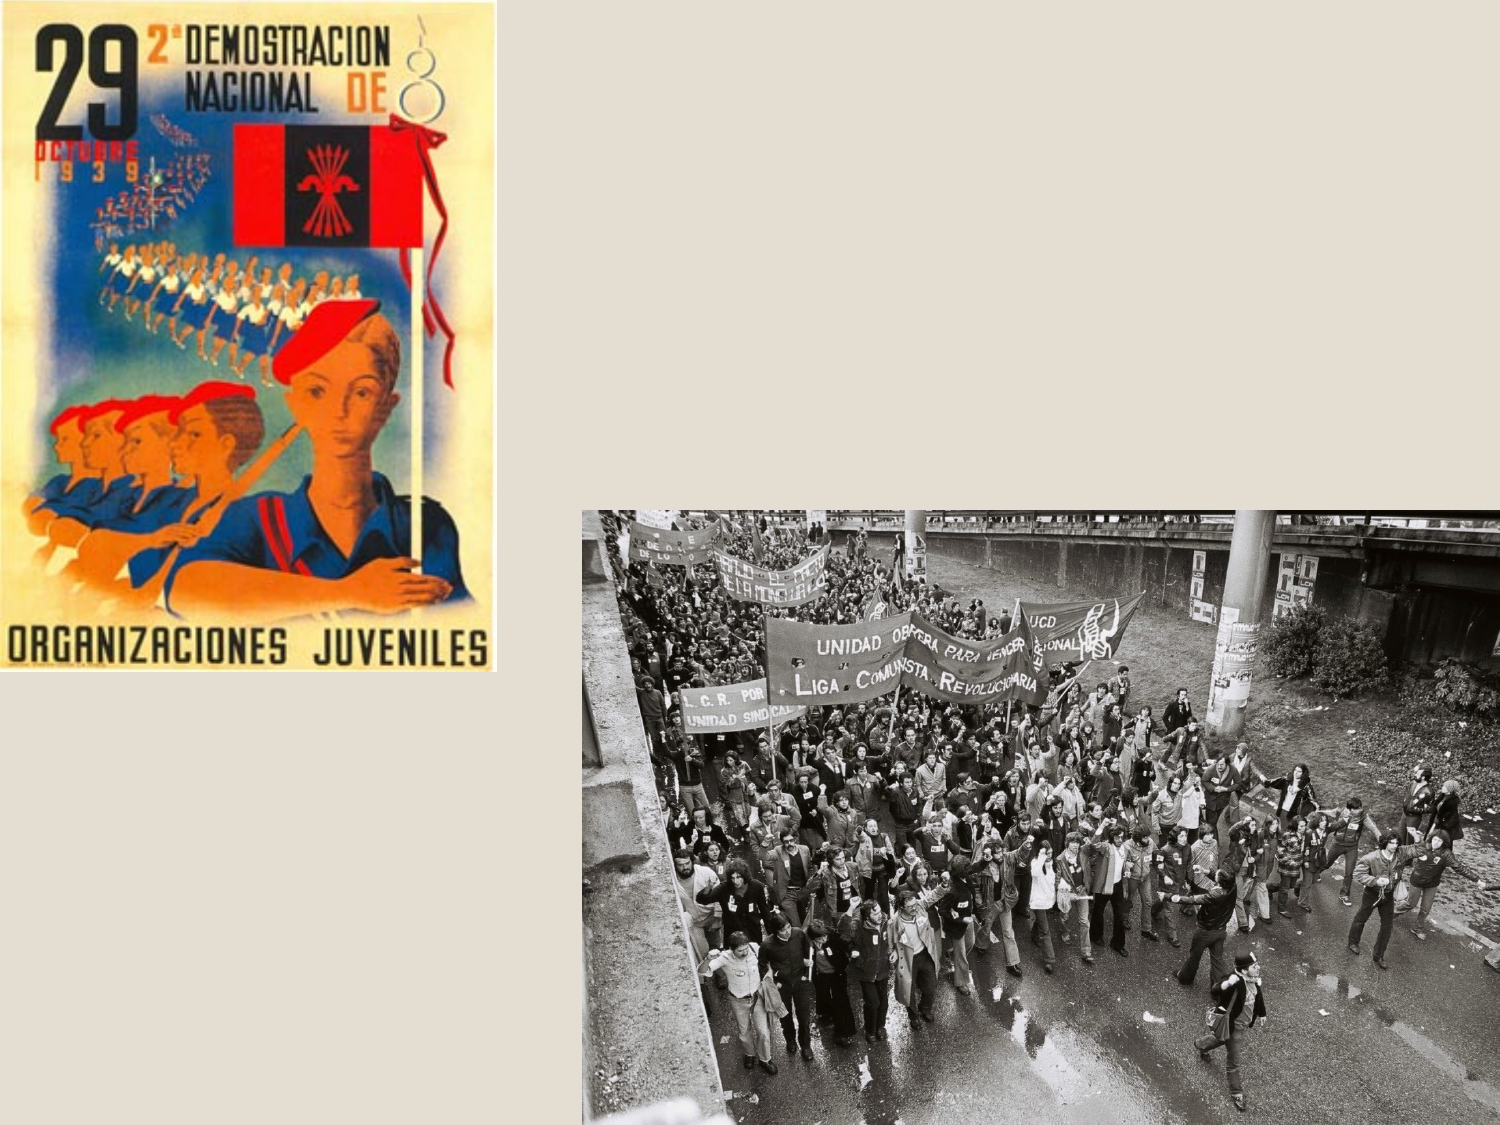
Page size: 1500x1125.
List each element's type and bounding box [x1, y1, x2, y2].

picture [0, 0, 497, 673]
picture [582, 510, 1500, 1125]
